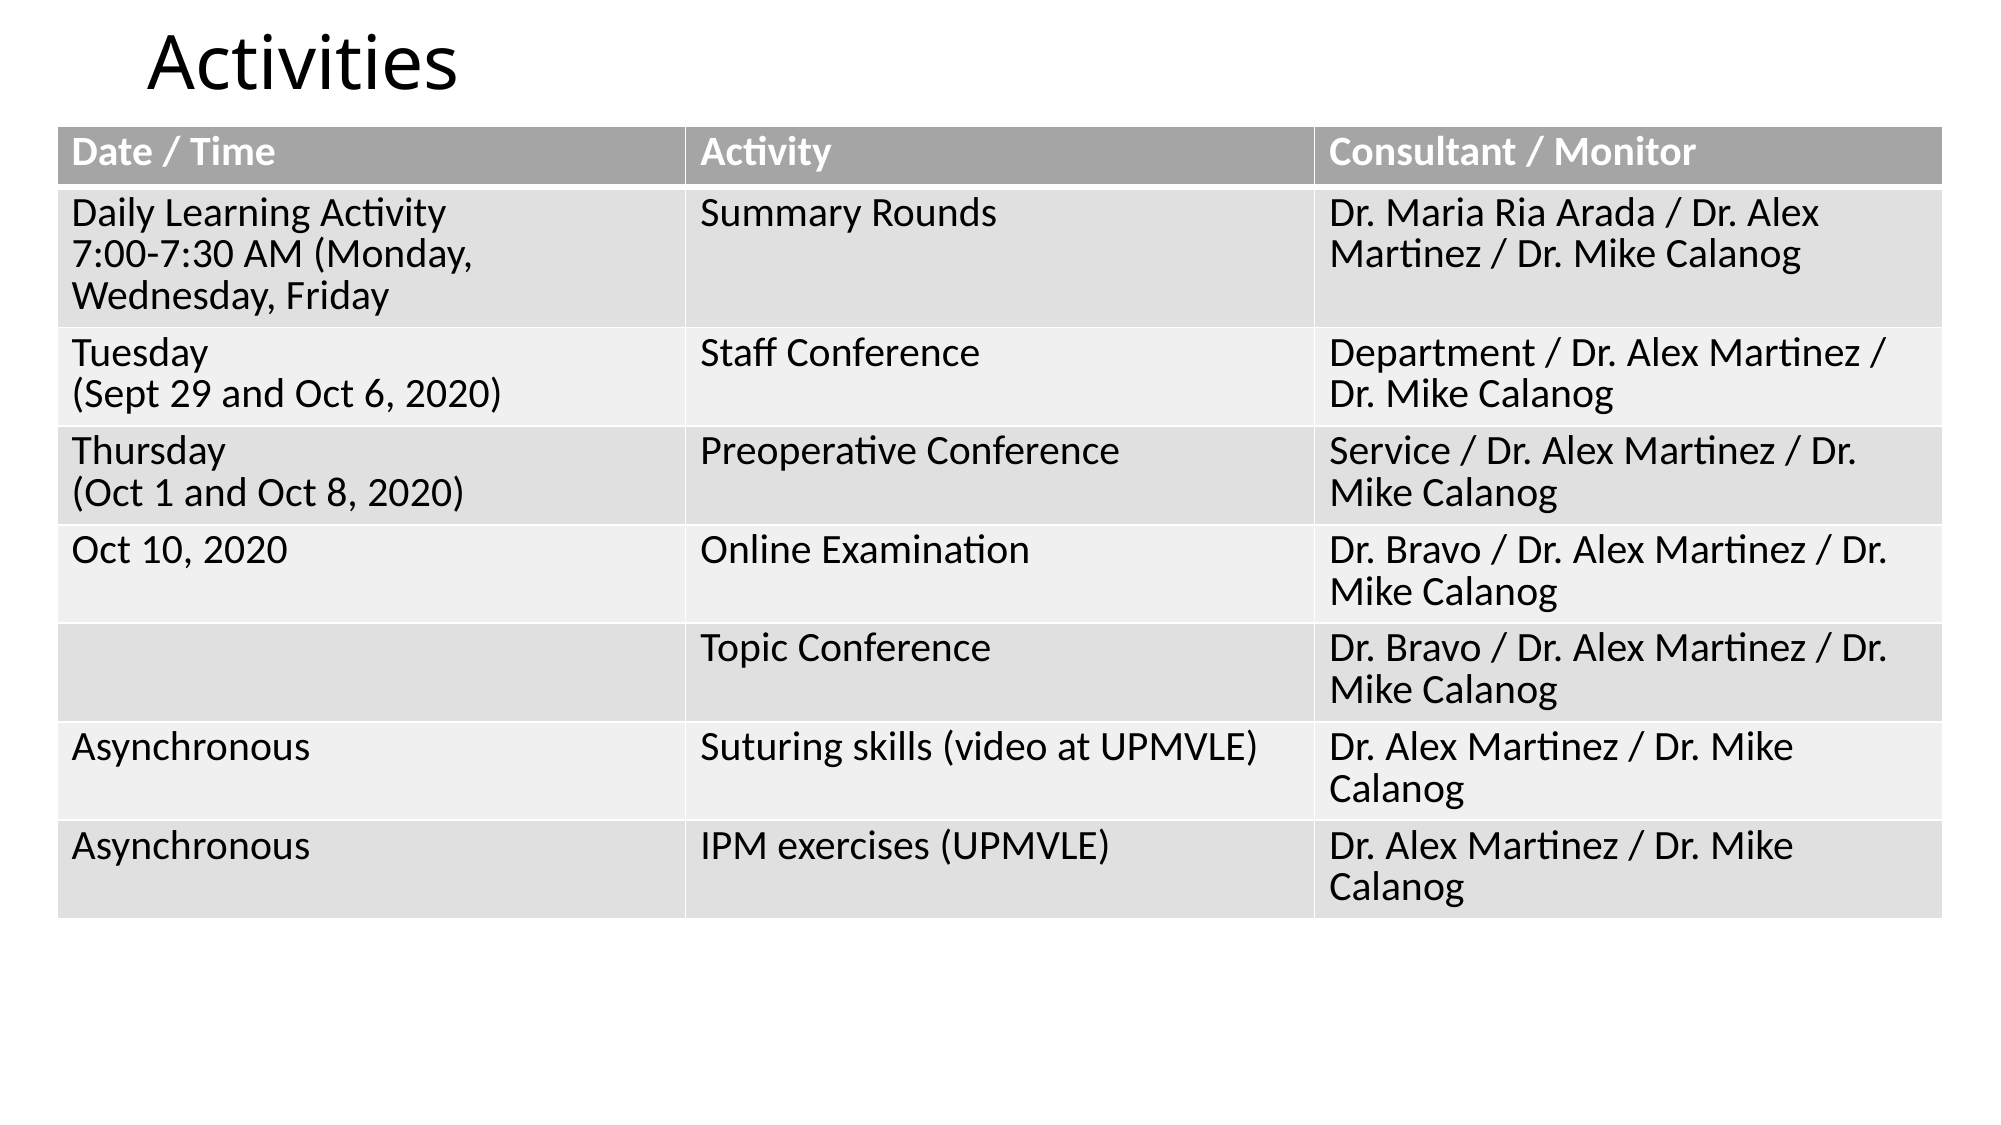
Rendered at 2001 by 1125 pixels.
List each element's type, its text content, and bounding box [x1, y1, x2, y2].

table_cell [58, 624, 685, 721]
table_cell Asynchronous [58, 723, 685, 819]
table_cell Preoperative Conference [686, 427, 1314, 524]
table_cell Thursday (Oct 1 and Oct 8, 2020) [58, 427, 685, 524]
table_cell Daily Learning Activity 7:00-7:30 AM (Monday, Wednesday, Friday [58, 190, 685, 327]
table_cell Dr. Alex Martinez / Dr. Mike Calanog [1315, 723, 1942, 819]
table_cell Asynchronous [58, 821, 685, 918]
table_cell Oct 10, 2020 [58, 526, 685, 622]
table_cell Department / Dr. Alex Martinez / Dr. Mike Calanog [1315, 328, 1942, 425]
table_cell Suturing skills (video at UPMVLE) [686, 723, 1314, 819]
table_cell Topic Conference [686, 624, 1314, 721]
table_cell Summary Rounds [686, 190, 1314, 327]
table_cell IPM exercises (UPMVLE) [686, 821, 1314, 918]
table_header Activity [686, 127, 1314, 184]
table_cell Dr. Alex Martinez / Dr. Mike Calanog [1315, 821, 1942, 918]
table_header Consultant / Monitor [1315, 127, 1942, 184]
table_cell Dr. Bravo / Dr. Alex Martinez / Dr. Mike Calanog [1315, 526, 1942, 622]
table_cell Dr. Bravo / Dr. Alex Martinez / Dr. Mike Calanog [1315, 624, 1942, 721]
table_cell Staff Conference [686, 328, 1314, 425]
table_cell Service / Dr. Alex Martinez / Dr. Mike Calanog [1315, 427, 1942, 524]
table_cell Dr. Maria Ria Arada / Dr. Alex Martinez / Dr. Mike Calanog [1315, 190, 1942, 327]
title Activities [132, 16, 1858, 115]
table_cell Online Examination [686, 526, 1314, 622]
table_header Date / Time [58, 127, 685, 184]
table_cell Tuesday (Sept 29 and Oct 6, 2020) [58, 328, 685, 425]
